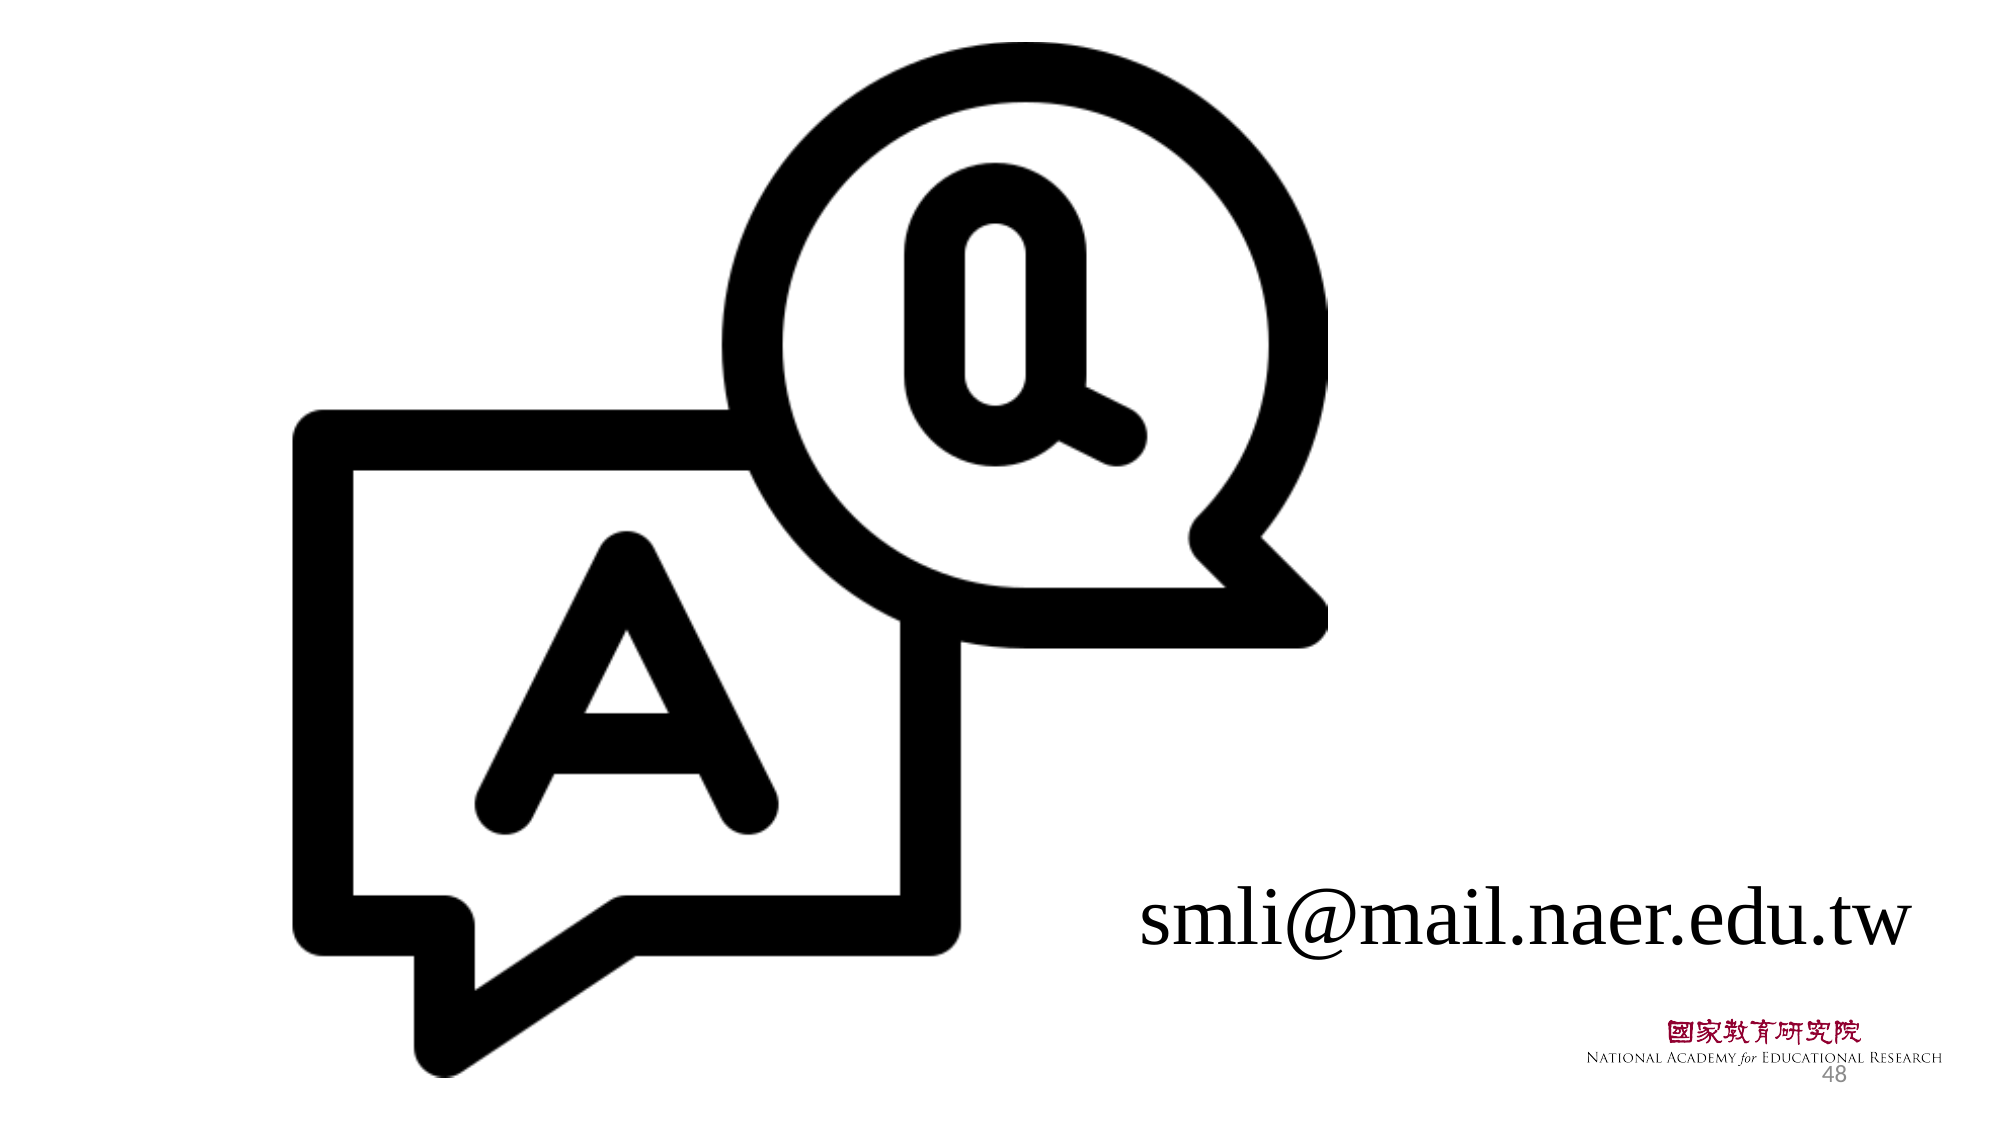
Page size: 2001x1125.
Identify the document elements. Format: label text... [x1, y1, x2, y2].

text_box smli@mail.naer.edu.tw [1328, 854, 2000, 969]
picture [0, 0, 2001, 1125]
slide_number 48 [1412, 1042, 1863, 1103]
